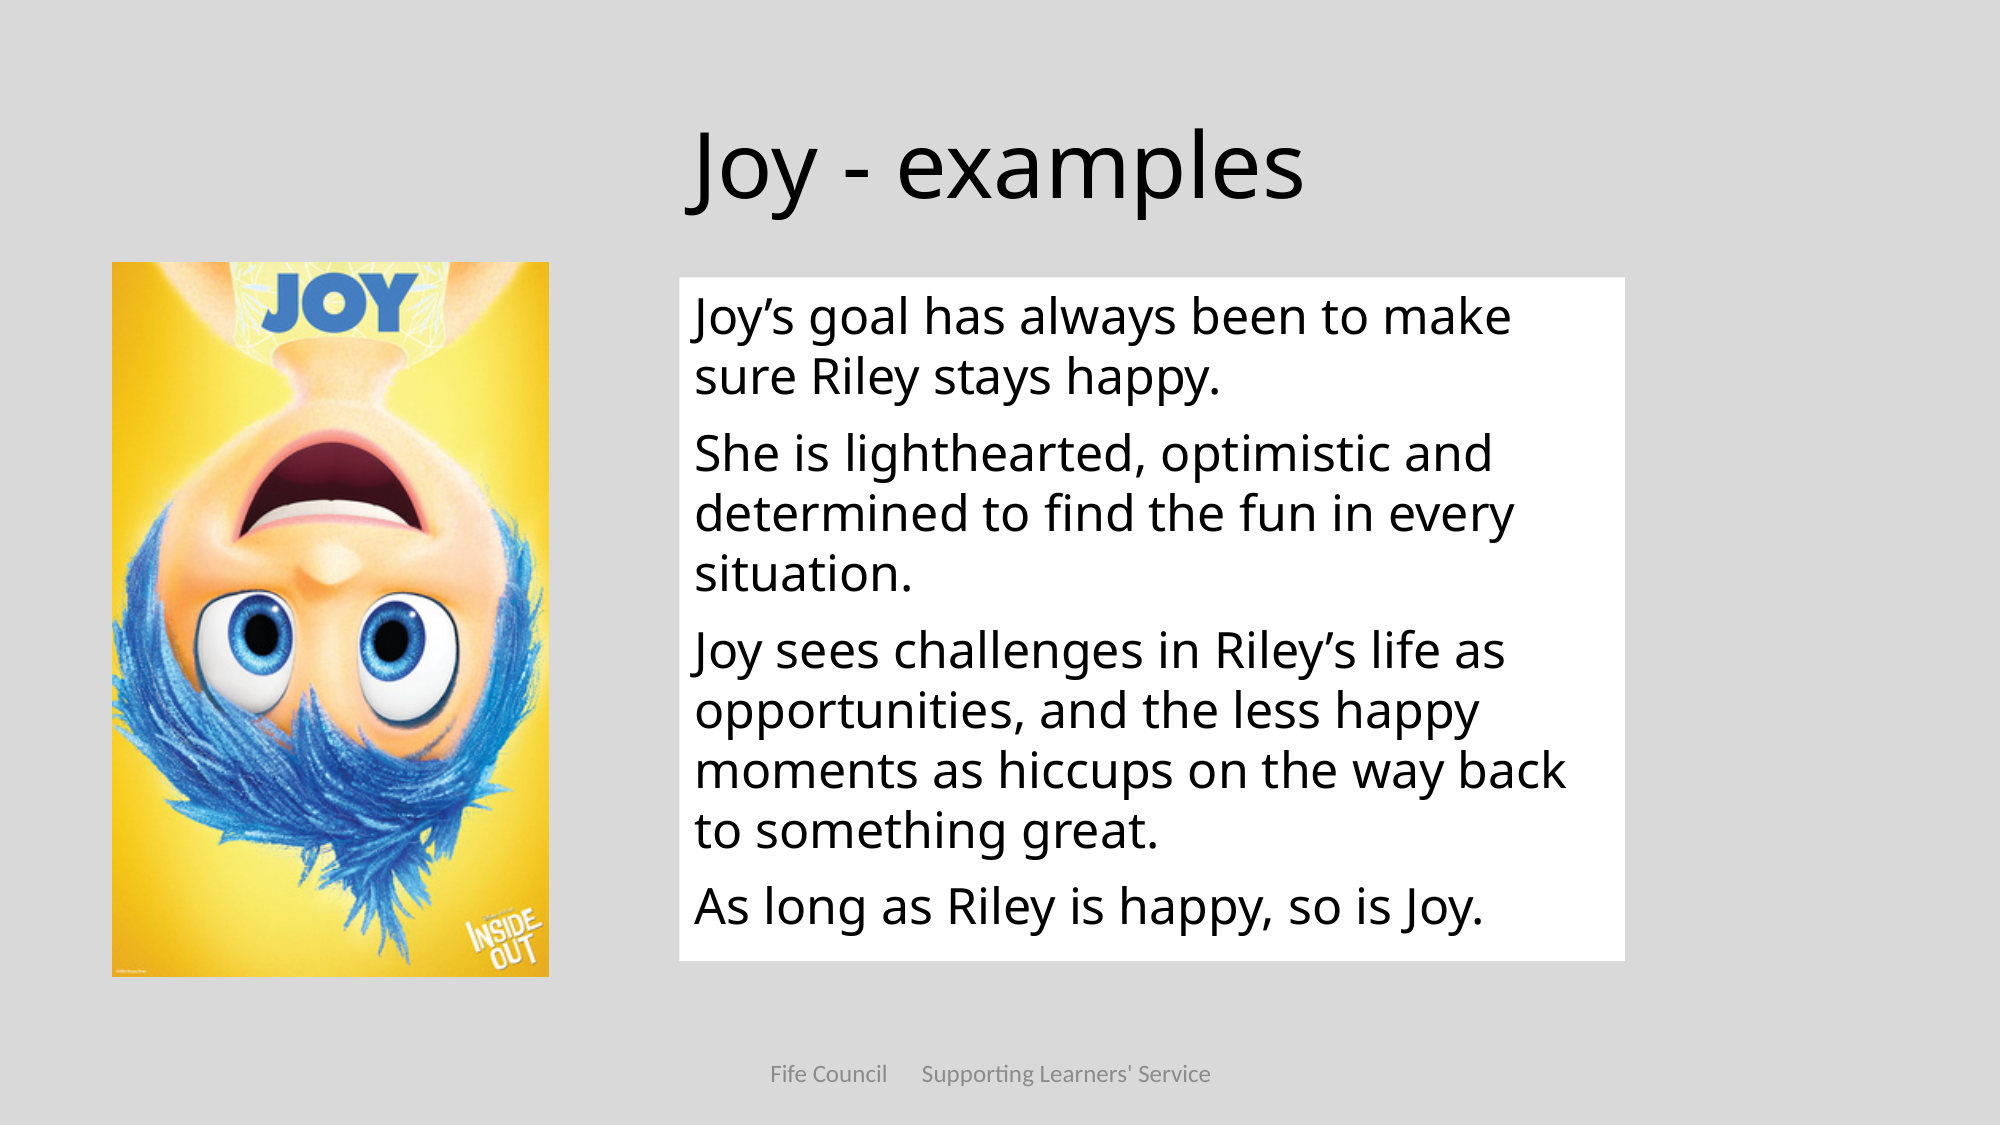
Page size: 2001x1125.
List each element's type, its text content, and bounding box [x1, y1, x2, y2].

title Joy - examples [137, 59, 1863, 278]
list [112, 262, 549, 977]
text_box Joy’s goal has always been to make sure Riley stays happy. She is lighthearted, optimistic and determined to find the fun in every situation. Joy sees challenges in Riley’s life as opportunities, and the less happy moments as hiccups on the way back to something great. As long as Riley is happy, so is Joy. [679, 277, 1625, 961]
footer Fife Council Supporting Learners' Service [662, 1042, 1338, 1103]
